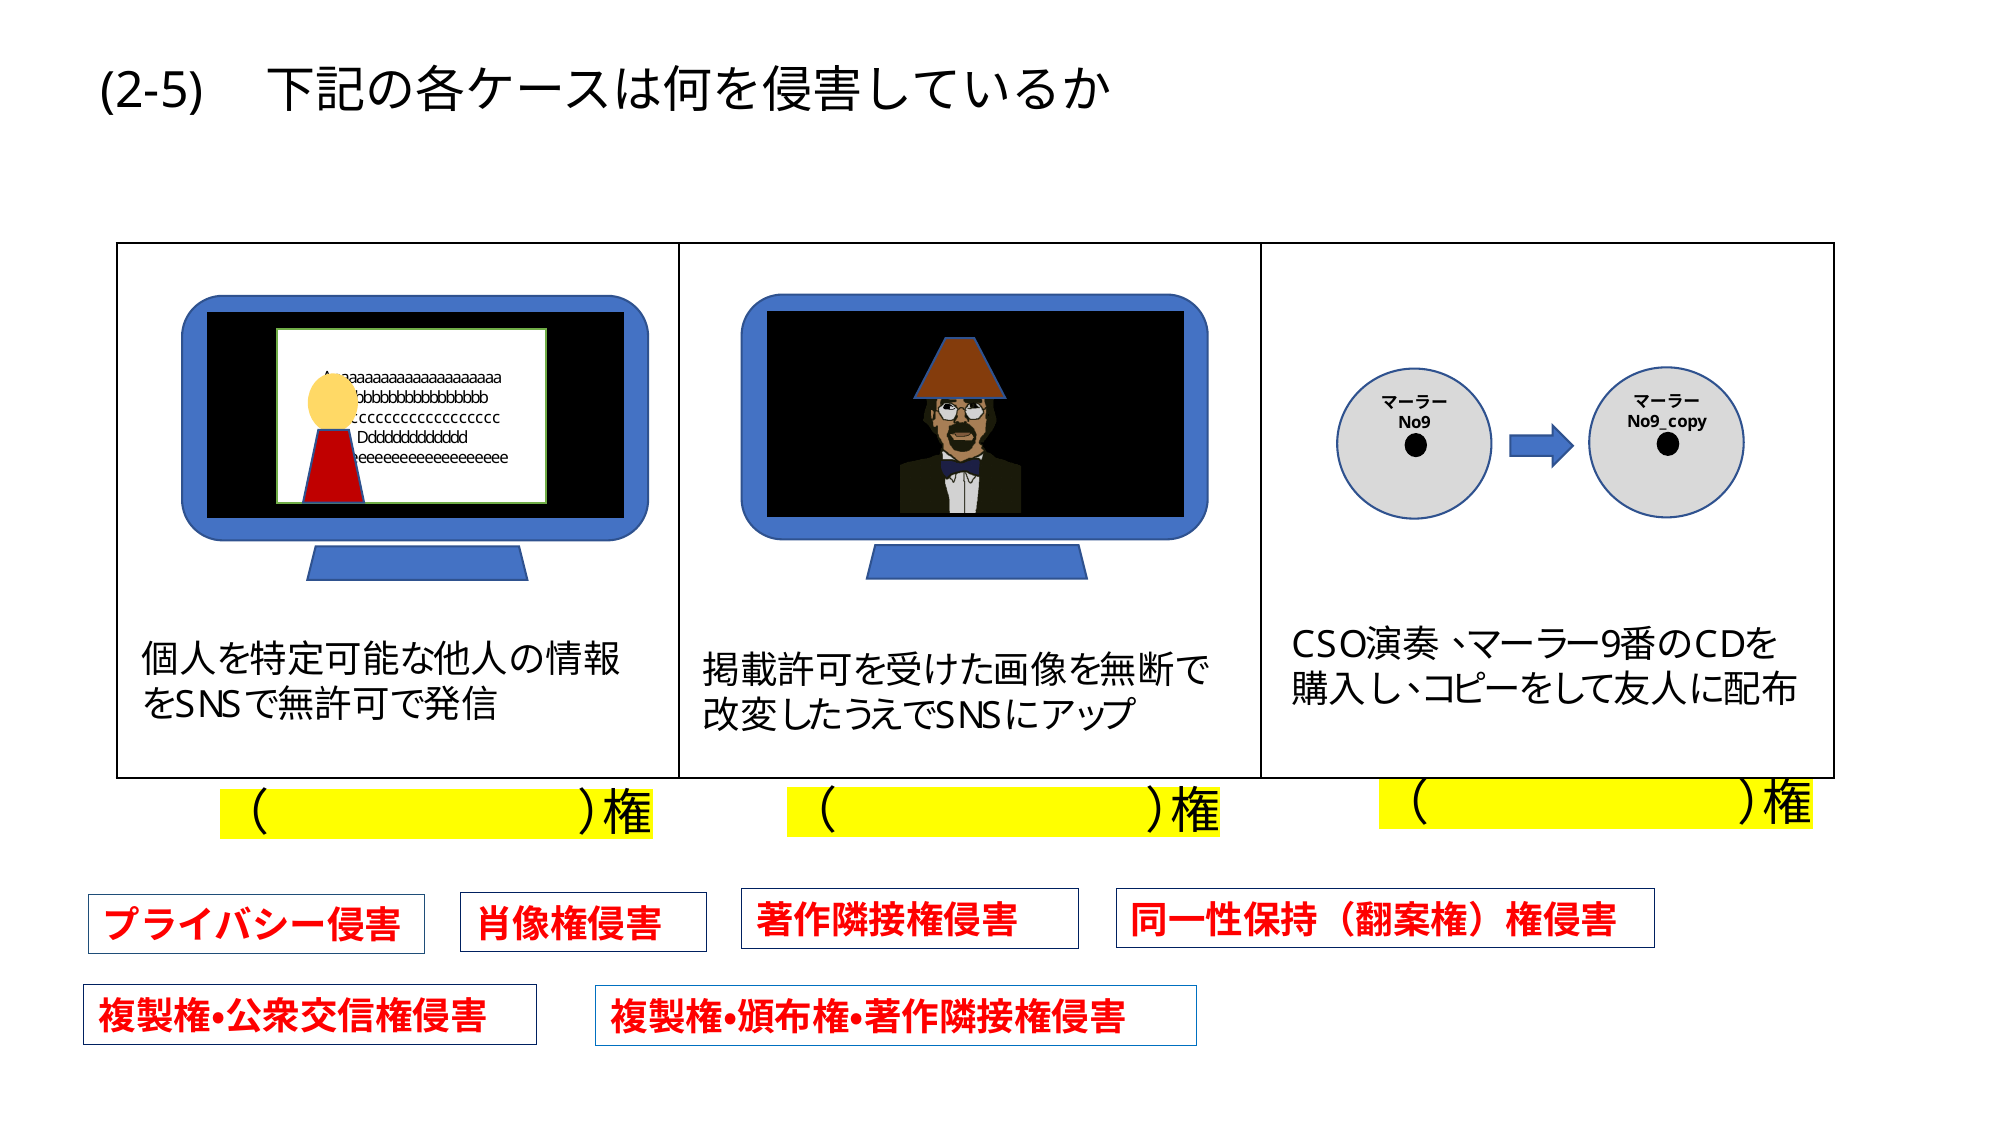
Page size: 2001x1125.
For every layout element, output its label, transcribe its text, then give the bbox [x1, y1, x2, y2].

text_box 複製権・公衆交信権侵害 [83, 984, 537, 1045]
text_box 著作隣接権侵害 [741, 888, 1079, 949]
text_box 複製権・頒布権・著作隣接権侵害 [595, 985, 1197, 1046]
text_box プライバシー侵害 [88, 894, 425, 954]
text_box 肖像権侵害 [460, 892, 707, 952]
picture [115, 242, 1874, 870]
text_box (2-5) 下記の各ケースは何を侵害しているか [85, 56, 1880, 141]
text_box 同一性保持（翻案権）権侵害 [1116, 888, 1655, 948]
